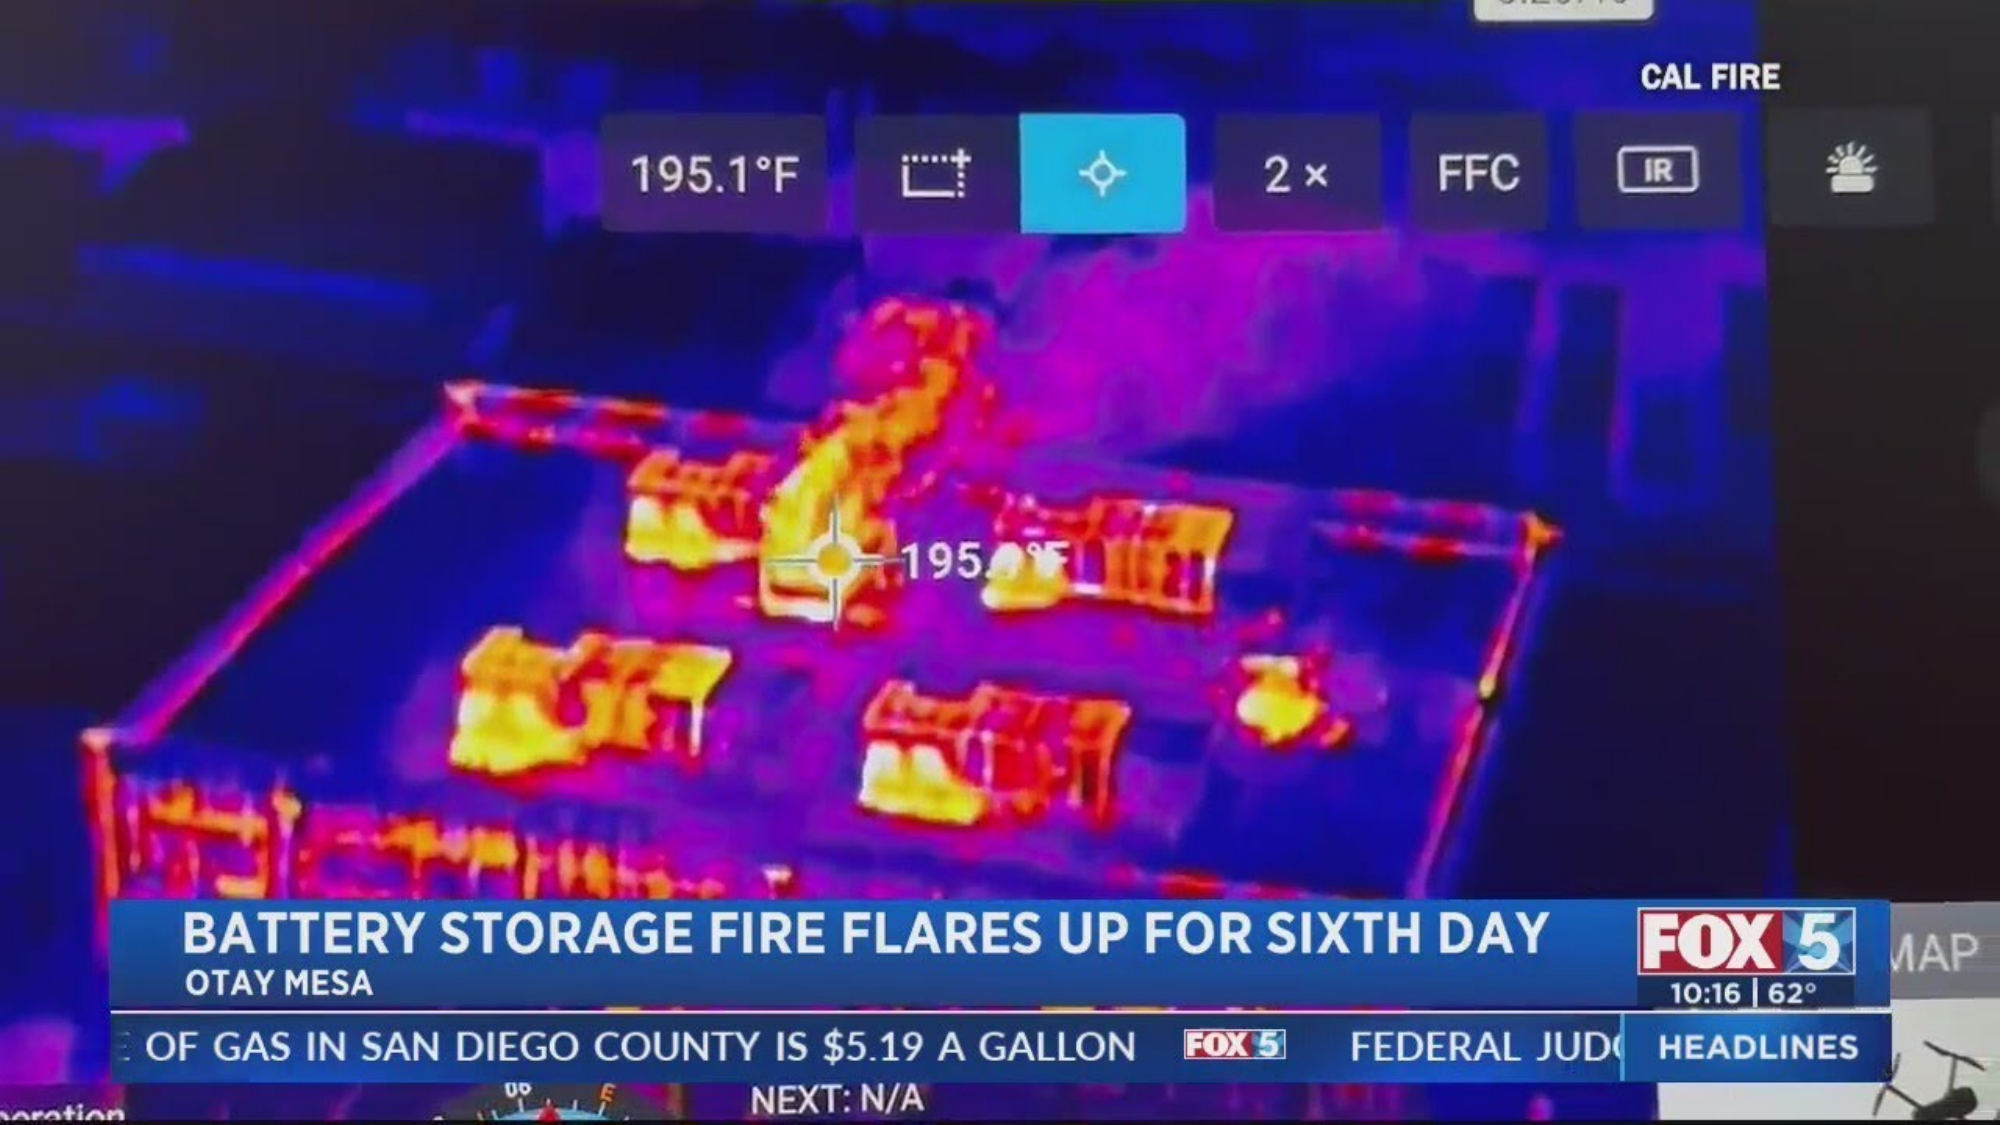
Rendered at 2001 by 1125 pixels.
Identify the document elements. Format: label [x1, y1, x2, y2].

list [0, 0, 2000, 1125]
